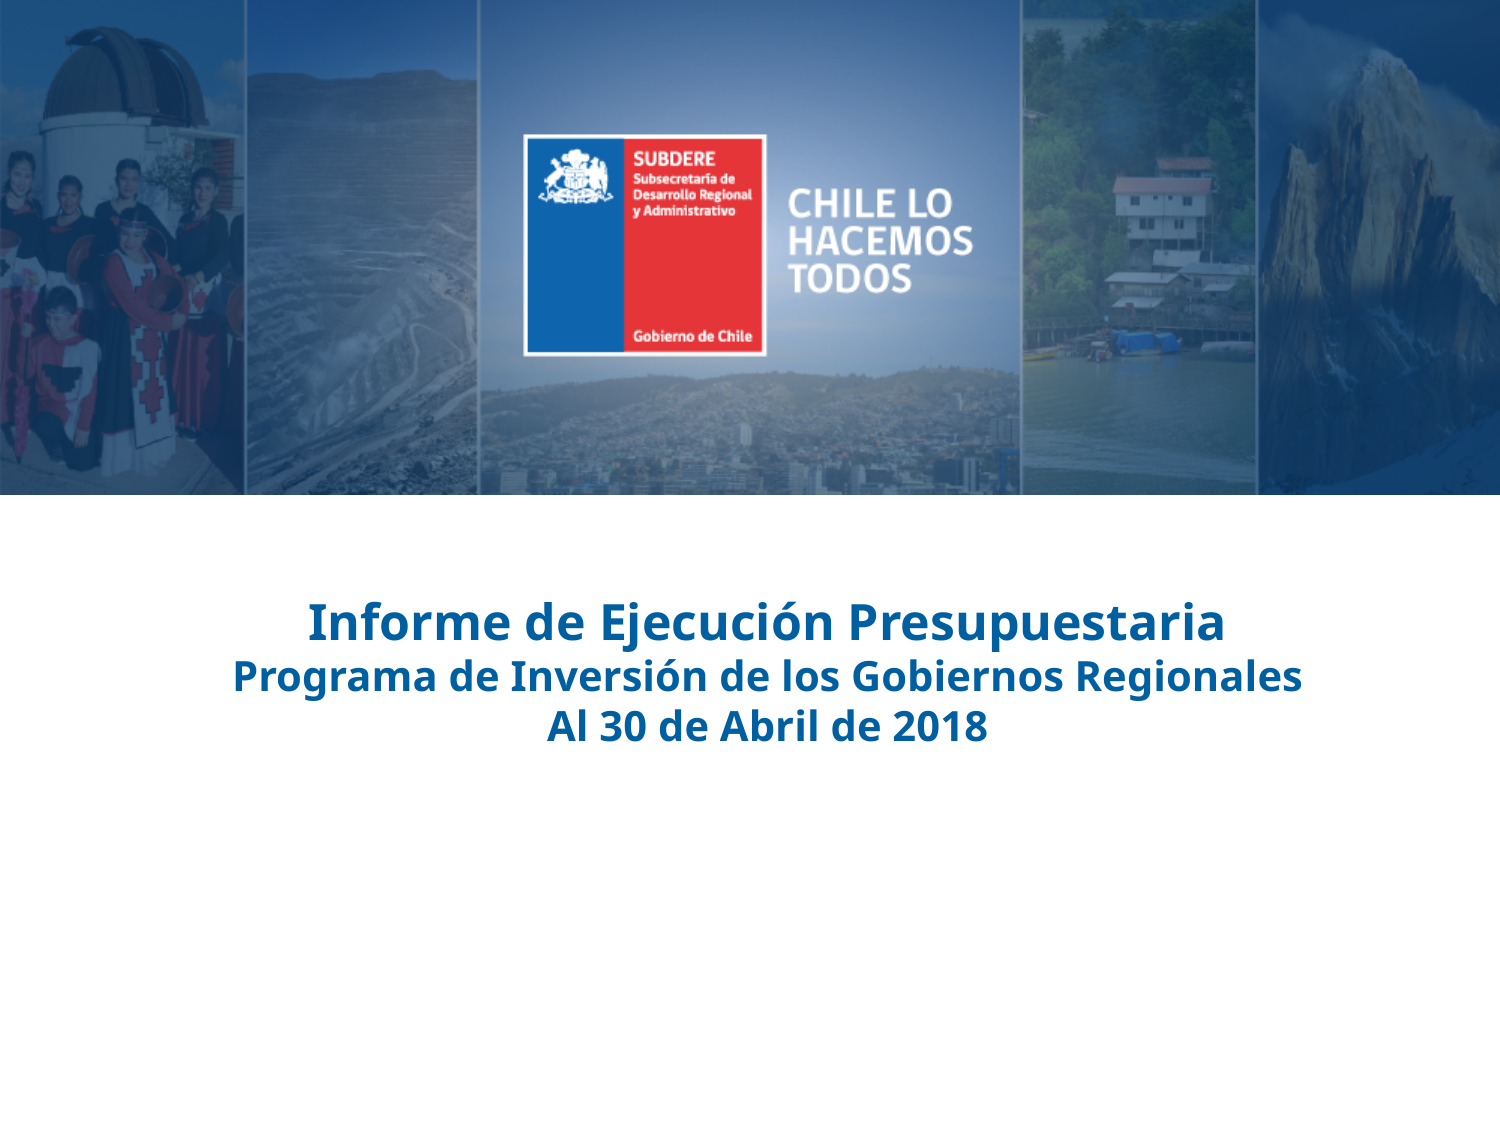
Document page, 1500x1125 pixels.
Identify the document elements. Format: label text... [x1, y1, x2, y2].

text_box Informe de Ejecución Presupuestaria Programa de Inversión de los Gobiernos Regionales Al 30 de Abril de 2018 [53, 582, 1483, 775]
picture [0, 0, 1500, 496]
